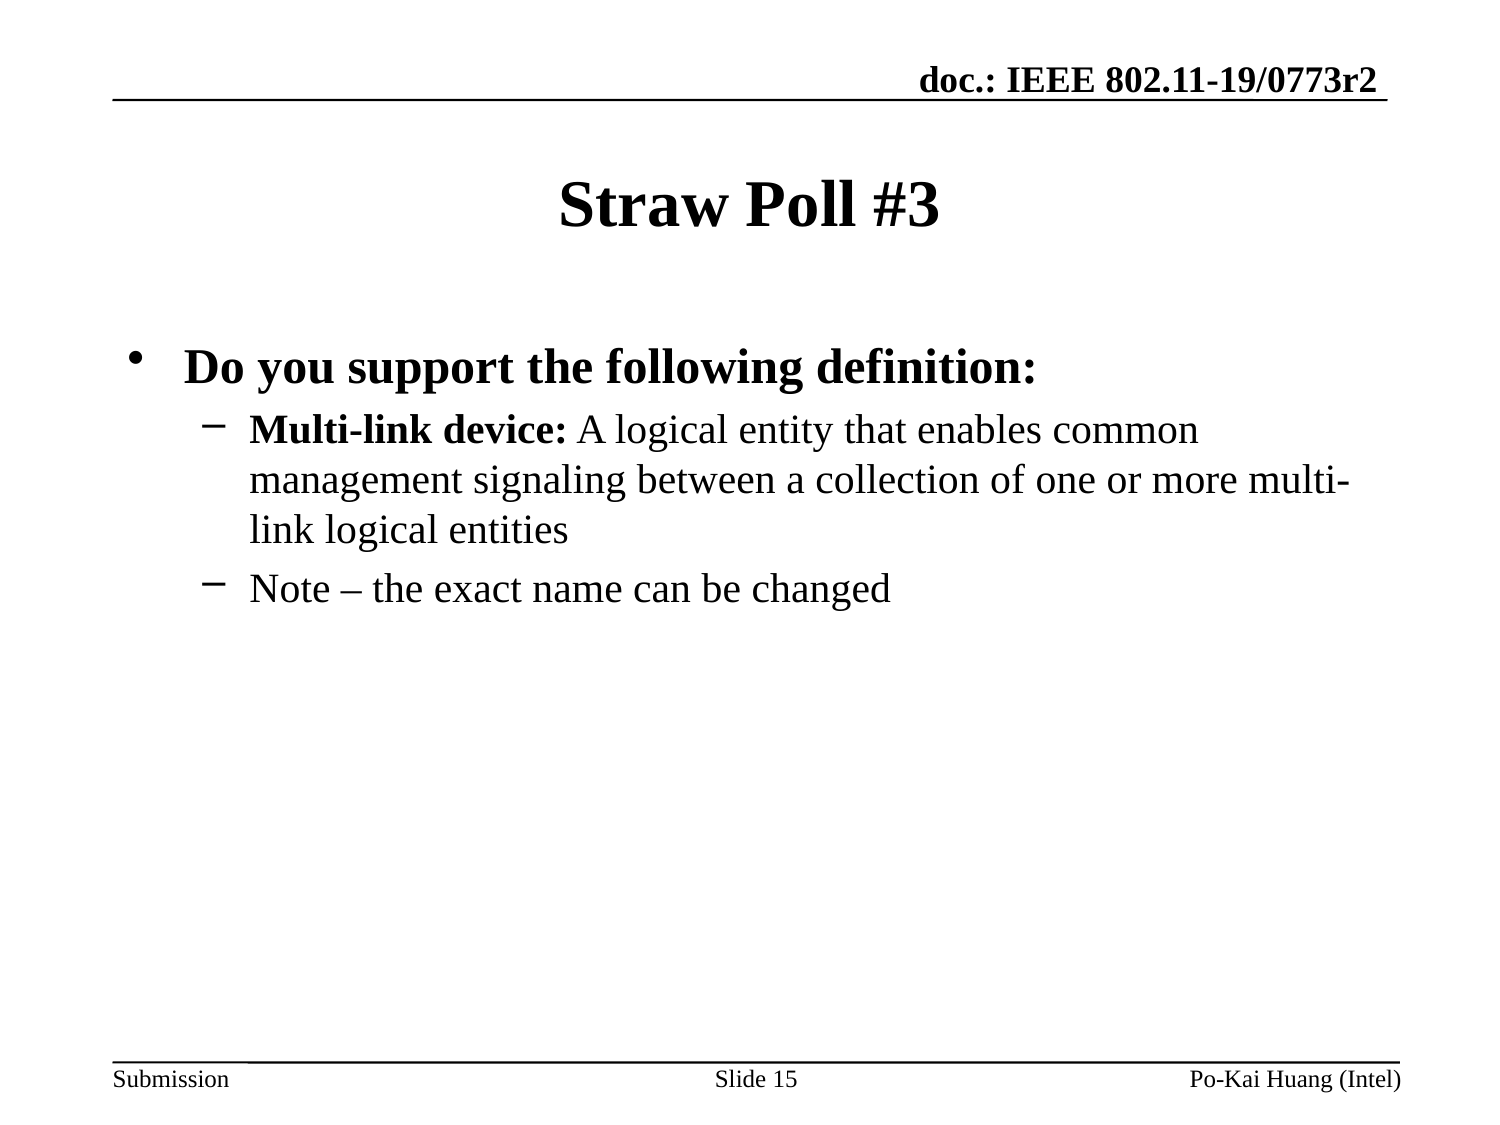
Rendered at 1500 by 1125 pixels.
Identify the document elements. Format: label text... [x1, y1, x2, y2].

title Straw Poll #3 [112, 112, 1388, 288]
list Do you support the following definition: Multi-link device: A logical entity that enables common management signaling between a collection of one or more multi-link logical entities Note – the exact name can be changed [112, 326, 1388, 1002]
slide_number Slide 15 [712, 1061, 800, 1093]
footer Po-Kai Huang (Intel) [1186, 1061, 1402, 1093]
